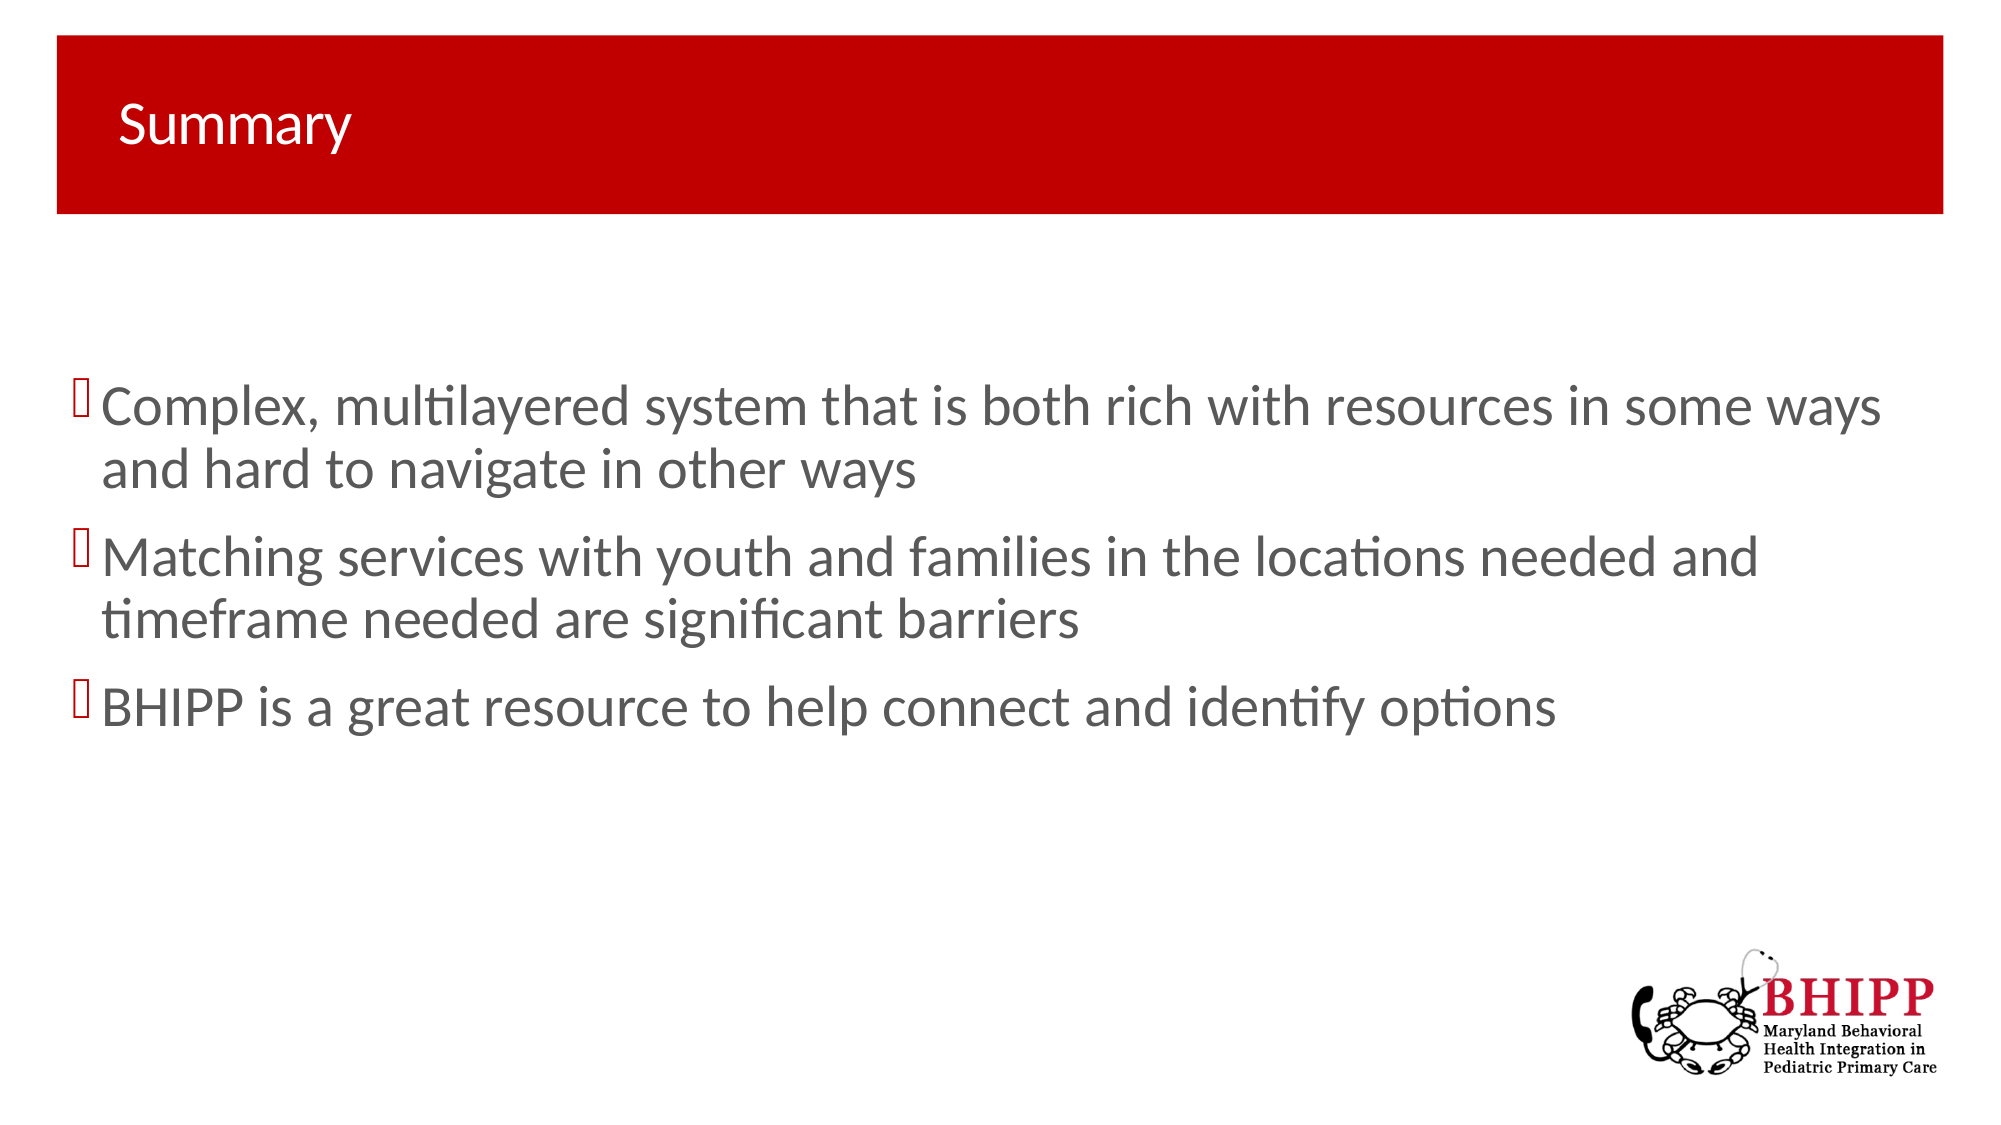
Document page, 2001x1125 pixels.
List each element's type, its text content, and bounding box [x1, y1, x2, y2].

title Summary [103, 50, 1835, 200]
list Complex, multilayered system that is both rich with resources in some ways and hard to navigate in other ways Matching services with youth and families in the locations needed and timeframe needed are significant barriers BHIPP is a great resource to help connect and identify options [56, 239, 1944, 875]
picture [1602, 921, 1964, 1103]
